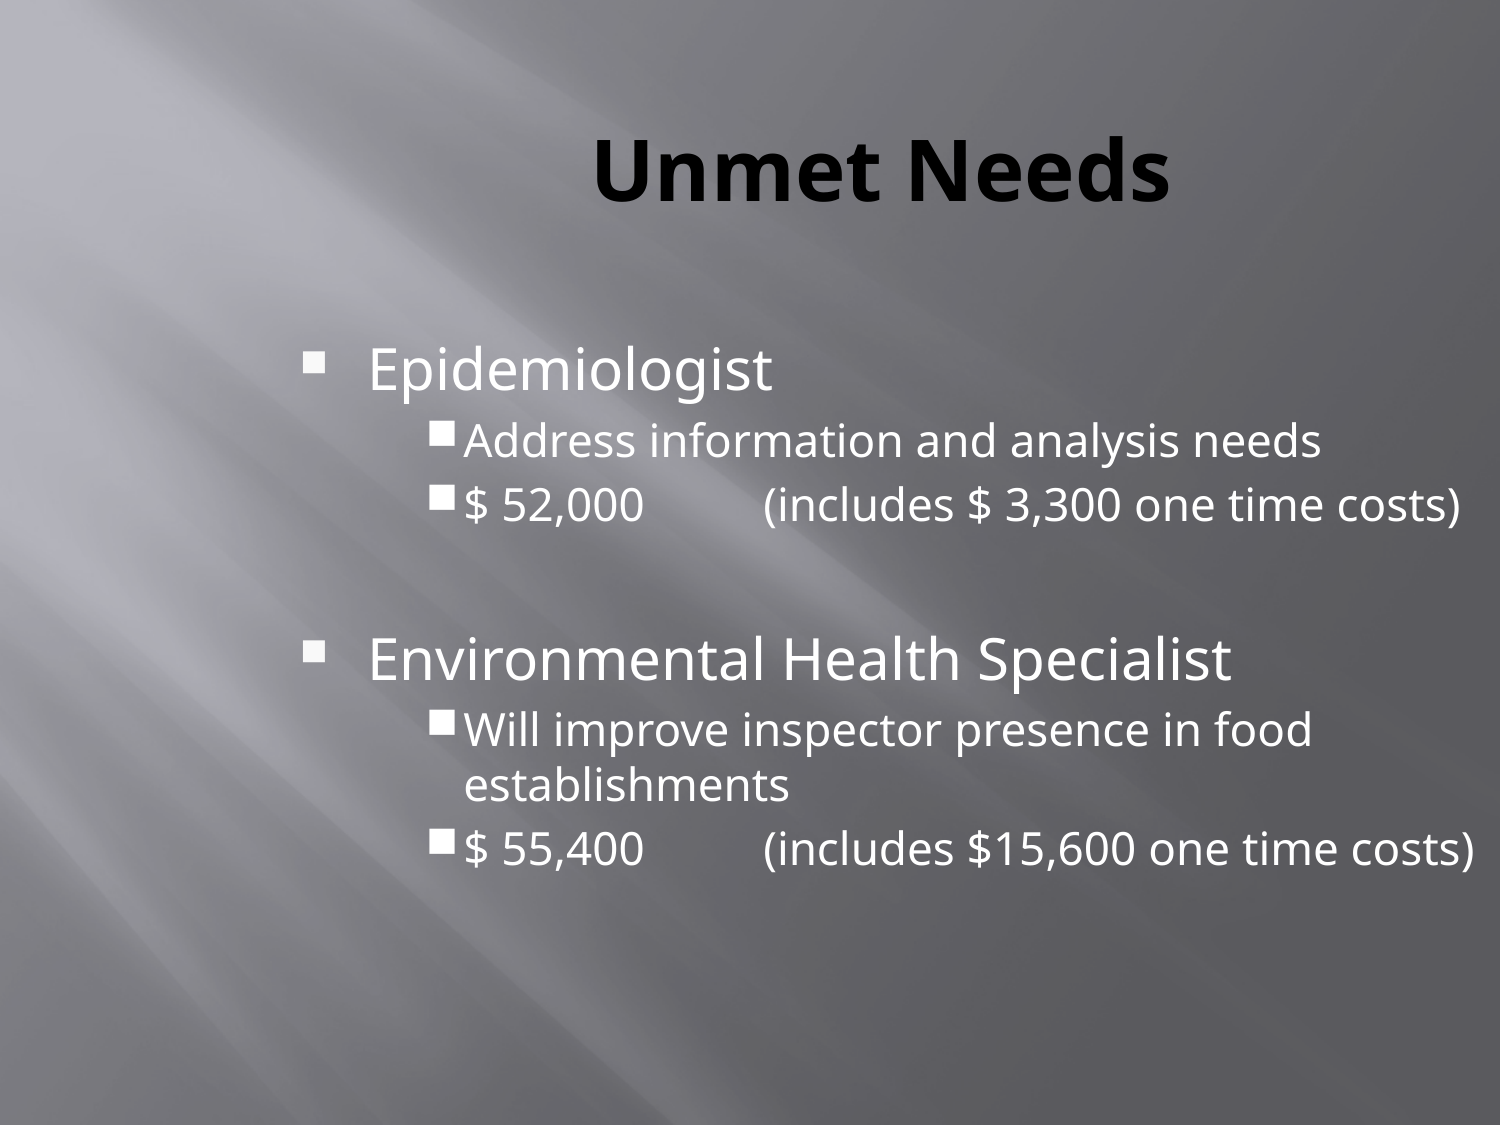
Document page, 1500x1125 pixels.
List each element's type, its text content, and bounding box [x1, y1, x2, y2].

title Unmet Needs [262, 50, 1500, 285]
list Epidemiologist Address information and analysis needs $ 52,000 (includes $ 3,300 one time costs) Environmental Health Specialist Will improve inspector presence in food establishments $ 55,400 (includes $15,600 one time costs) [262, 324, 1500, 1000]
